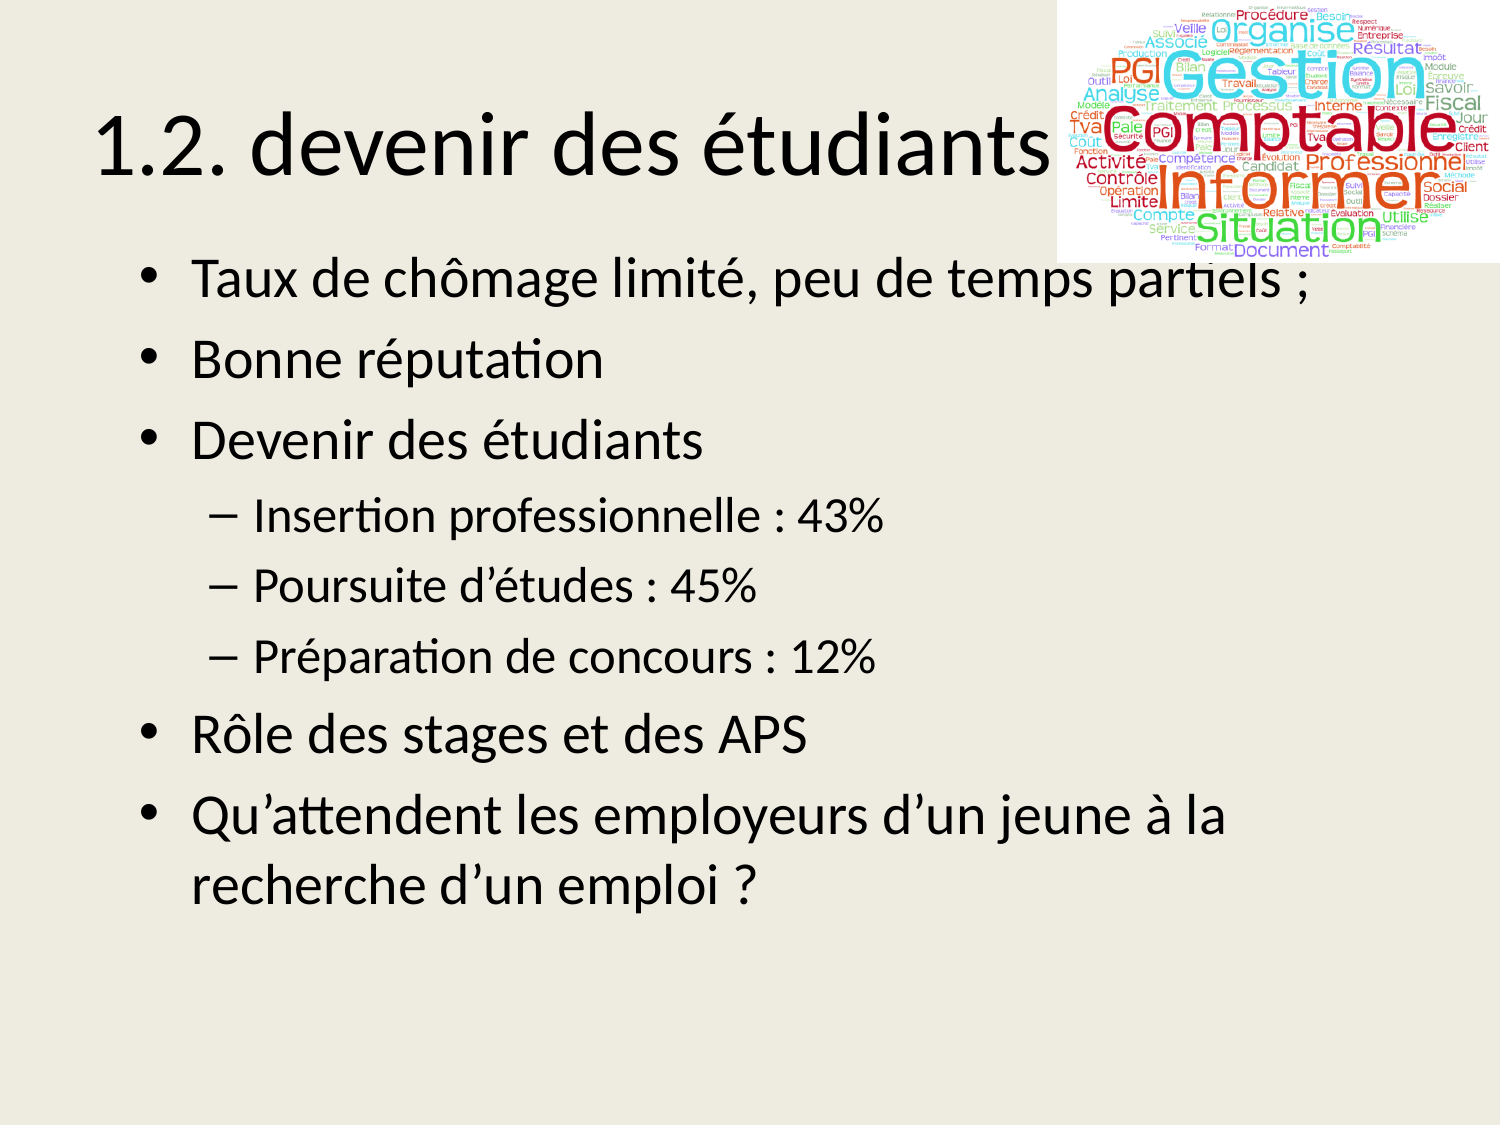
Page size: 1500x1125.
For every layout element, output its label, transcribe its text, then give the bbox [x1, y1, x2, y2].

title 1.2. devenir des étudiants [75, 45, 1051, 233]
picture [1056, 0, 1500, 264]
list Taux de chômage limité, peu de temps partiels ; Bonne réputation Devenir des étudiants Insertion professionnelle : 43% Poursuite d’études : 45% Préparation de concours : 12% Rôle des stages et des APS Qu’attendent les employeurs d’un jeune à la recherche d’un emploi ? [123, 231, 1400, 929]
